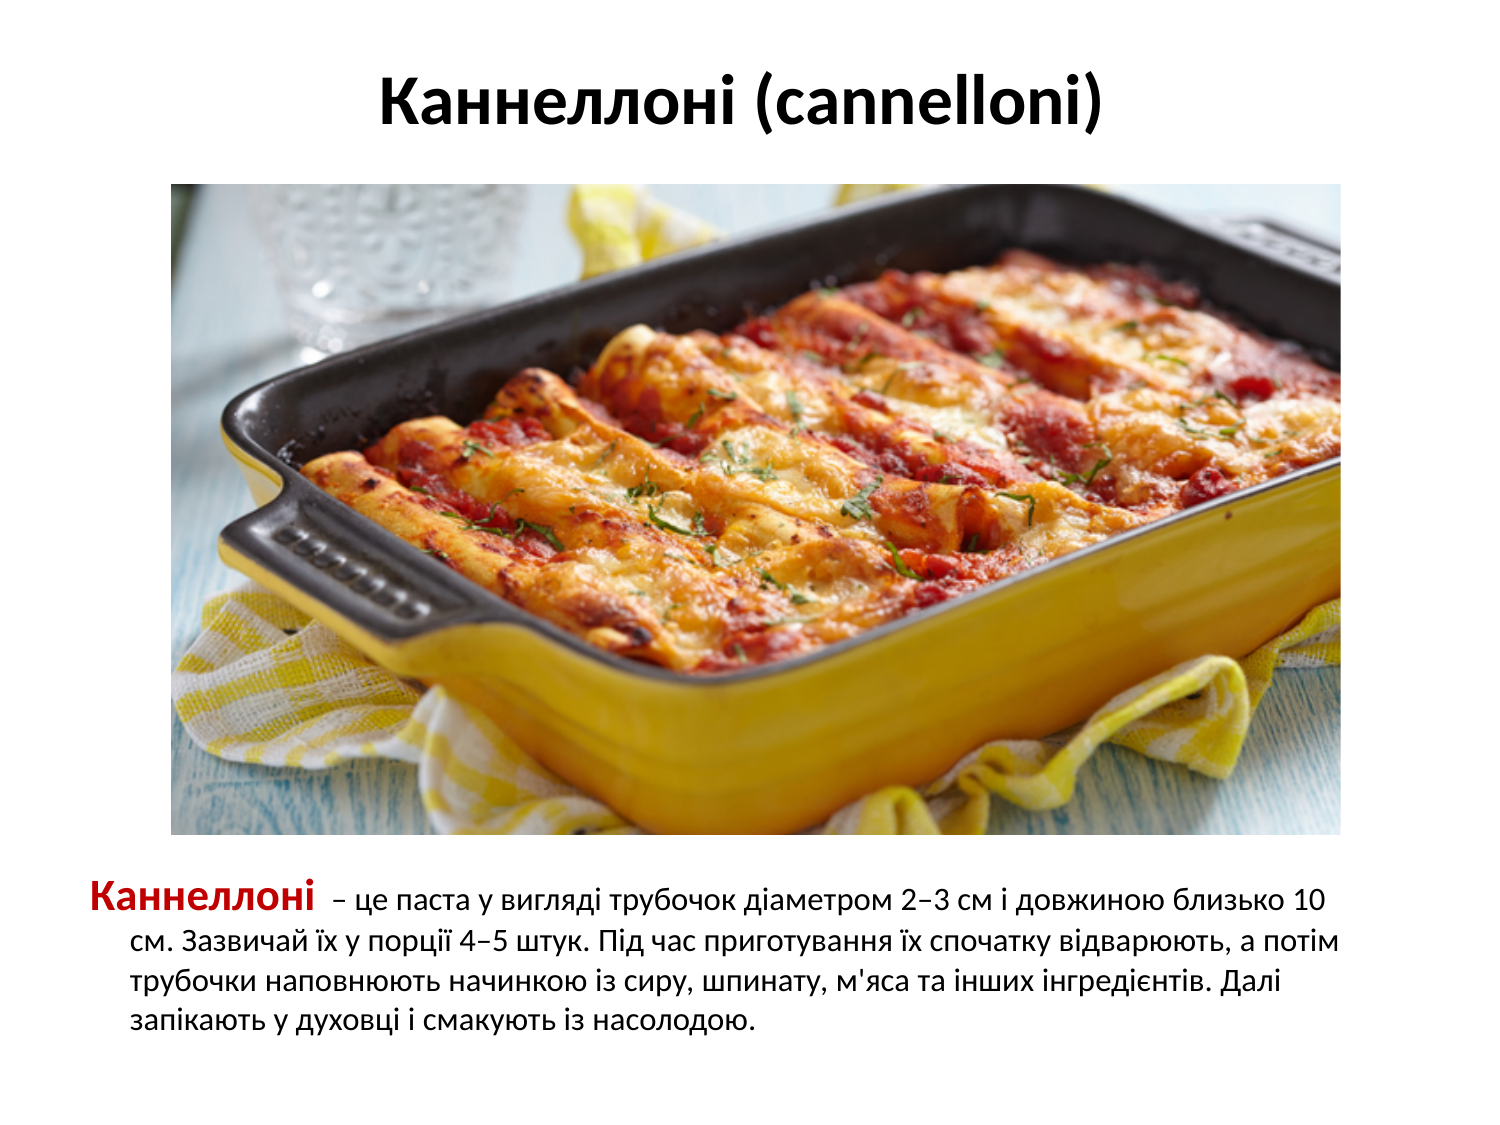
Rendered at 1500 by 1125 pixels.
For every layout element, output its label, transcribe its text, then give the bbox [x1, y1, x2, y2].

list Каннеллоні – це паста у вигляді трубочок діаметром 2–3 см і довжиною близько 10 см. Зазвичай їх у порції 4–5 штук. Під час приготування їх спочатку відварюють, а потім трубочки наповнюють начинкою із сиру, шпинату, м'яса та інших інгредієнтів. Далі запікають у духовці і смакують із насолодою. [64, 857, 1425, 1047]
title Каннеллоні (cannelloni) [75, 45, 1425, 233]
picture [170, 184, 1341, 835]
